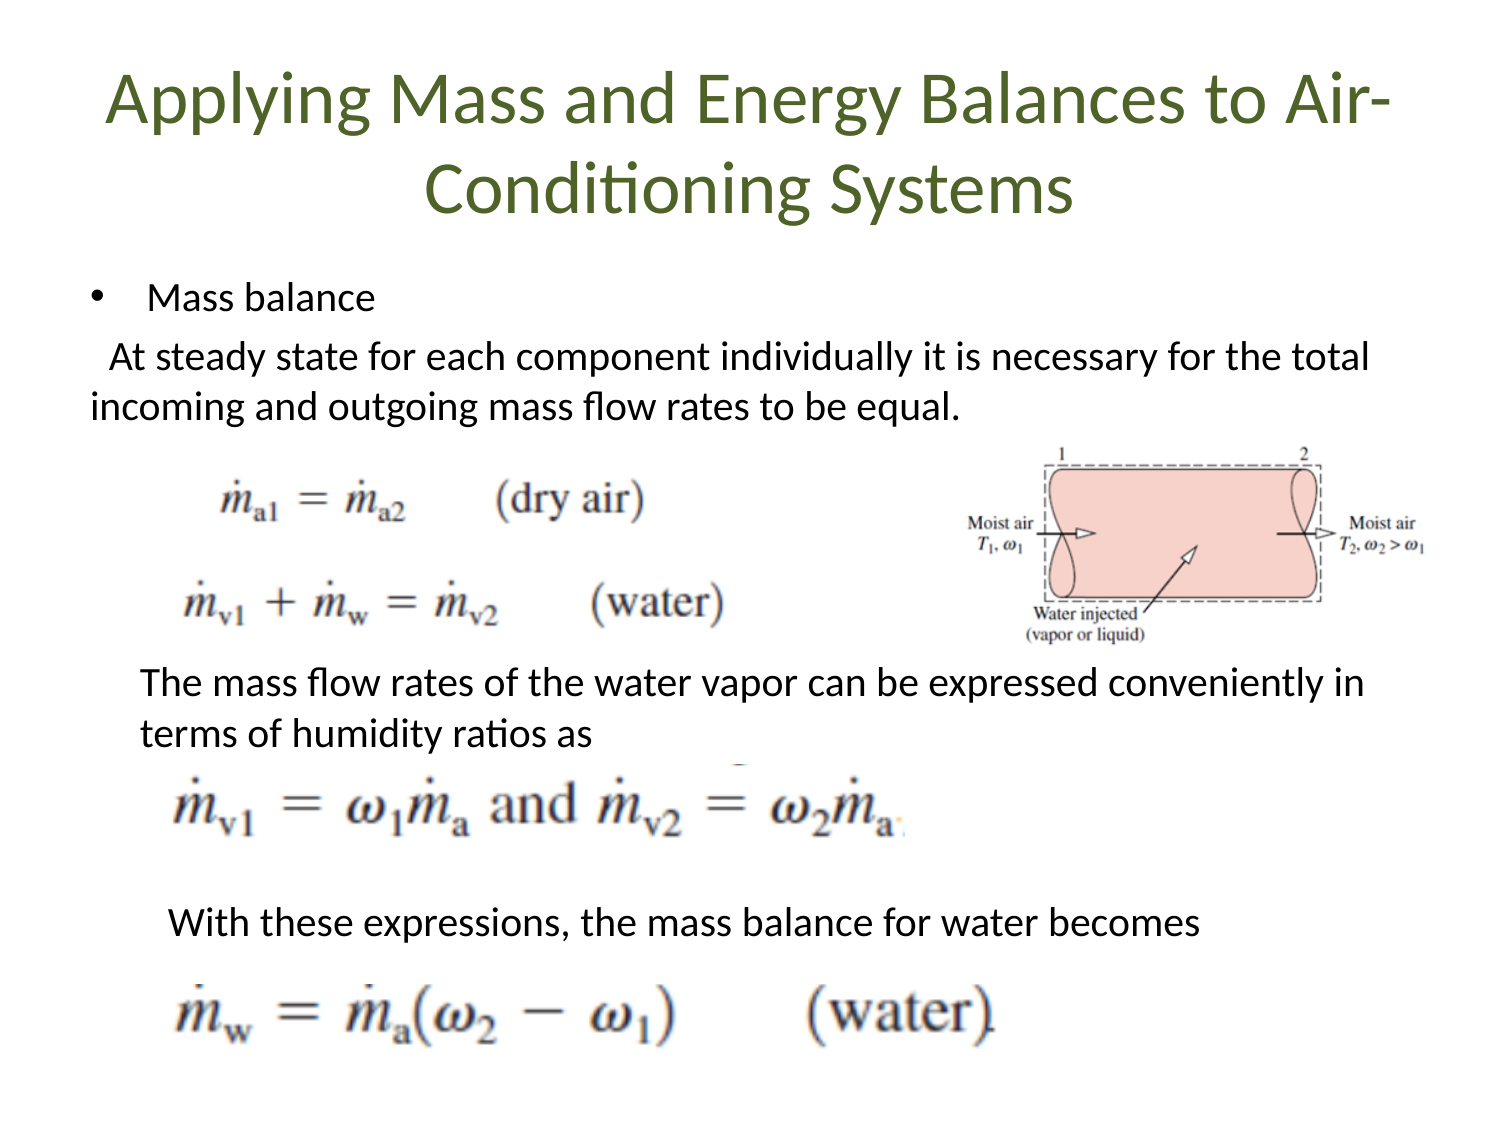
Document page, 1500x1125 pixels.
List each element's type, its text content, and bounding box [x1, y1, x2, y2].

picture [199, 462, 670, 541]
picture [165, 562, 745, 646]
text_box With these expressions, the mass balance for water becomes [153, 887, 1375, 1003]
title Applying Mass and Energy Balances to Air-Conditioning Systems [75, 45, 1425, 233]
picture [164, 983, 1014, 1063]
list Mass balance At steady state for each component individually it is necessary for the total incoming and outgoing mass flow rates to be equal. [75, 262, 1425, 1005]
picture [165, 763, 905, 851]
text_box The mass flow rates of the water vapor can be expressed conveniently in terms of humidity ratios as [125, 647, 1438, 763]
picture [957, 423, 1438, 649]
